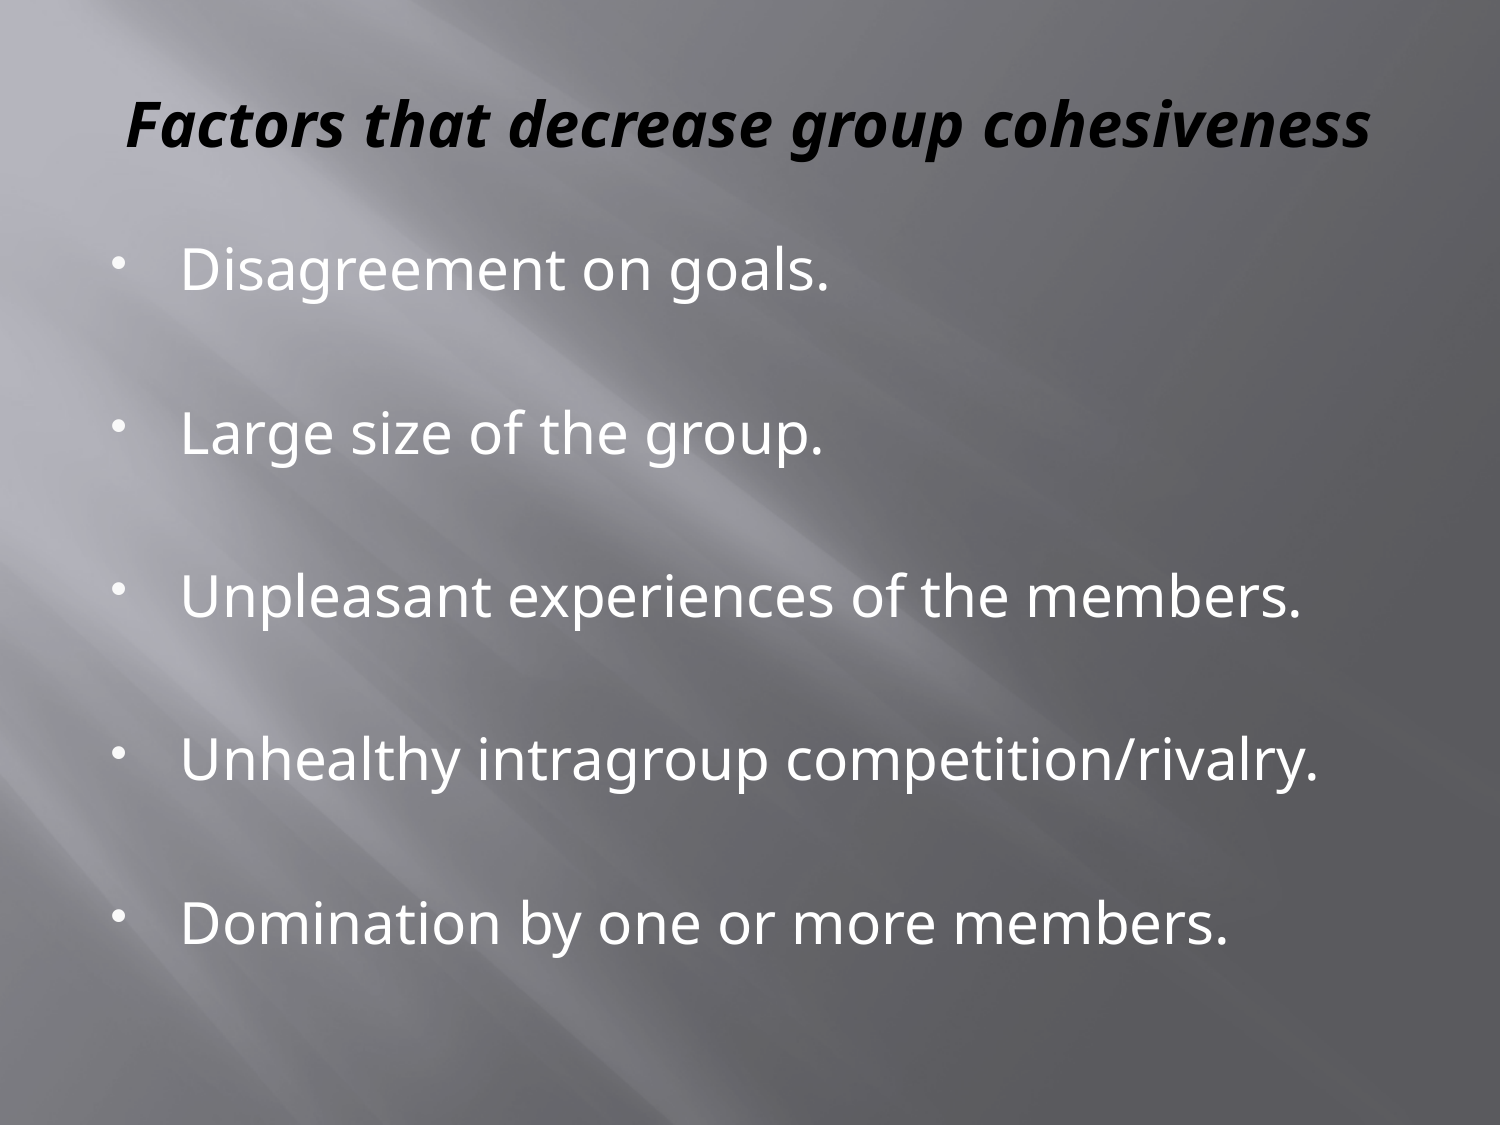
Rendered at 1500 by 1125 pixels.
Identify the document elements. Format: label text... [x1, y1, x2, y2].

list Disagreement on goals. Large size of the group. Unpleasant experiences of the members. Unhealthy intragroup competition/rivalry. Domination by one or more members. [75, 224, 1425, 1035]
title Factors that decrease group cohesiveness [75, 45, 1425, 200]
